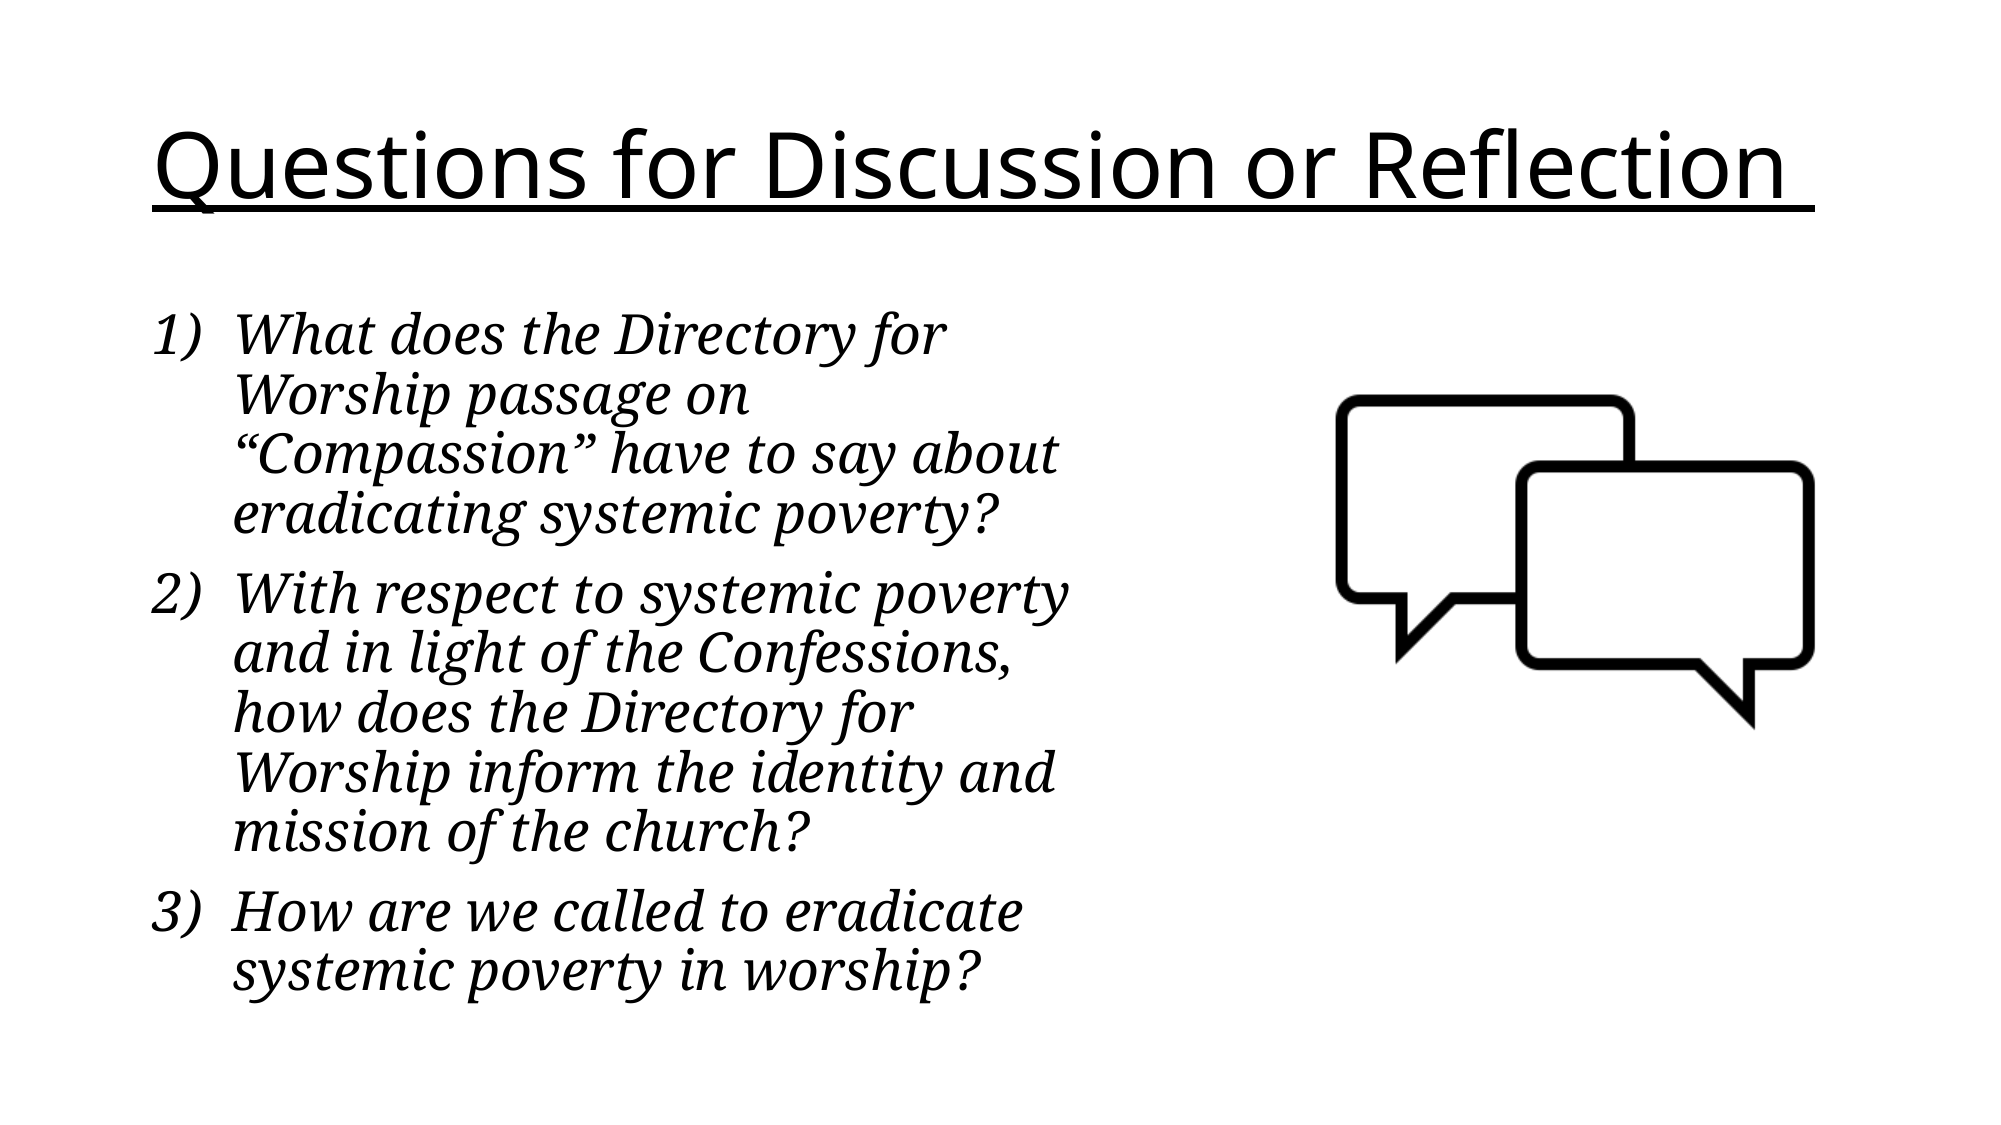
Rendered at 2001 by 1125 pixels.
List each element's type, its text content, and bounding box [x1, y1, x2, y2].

picture [1288, 275, 1863, 850]
list What does the Directory for Worship passage on “Compassion” have to say about eradicating systemic poverty? With respect to systemic poverty and in light of the Confessions, how does the Directory for Worship inform the identity and mission of the church? How are we called to eradicate systemic poverty in worship? [137, 299, 1100, 1066]
title Questions for Discussion or Reflection [137, 59, 1863, 278]
